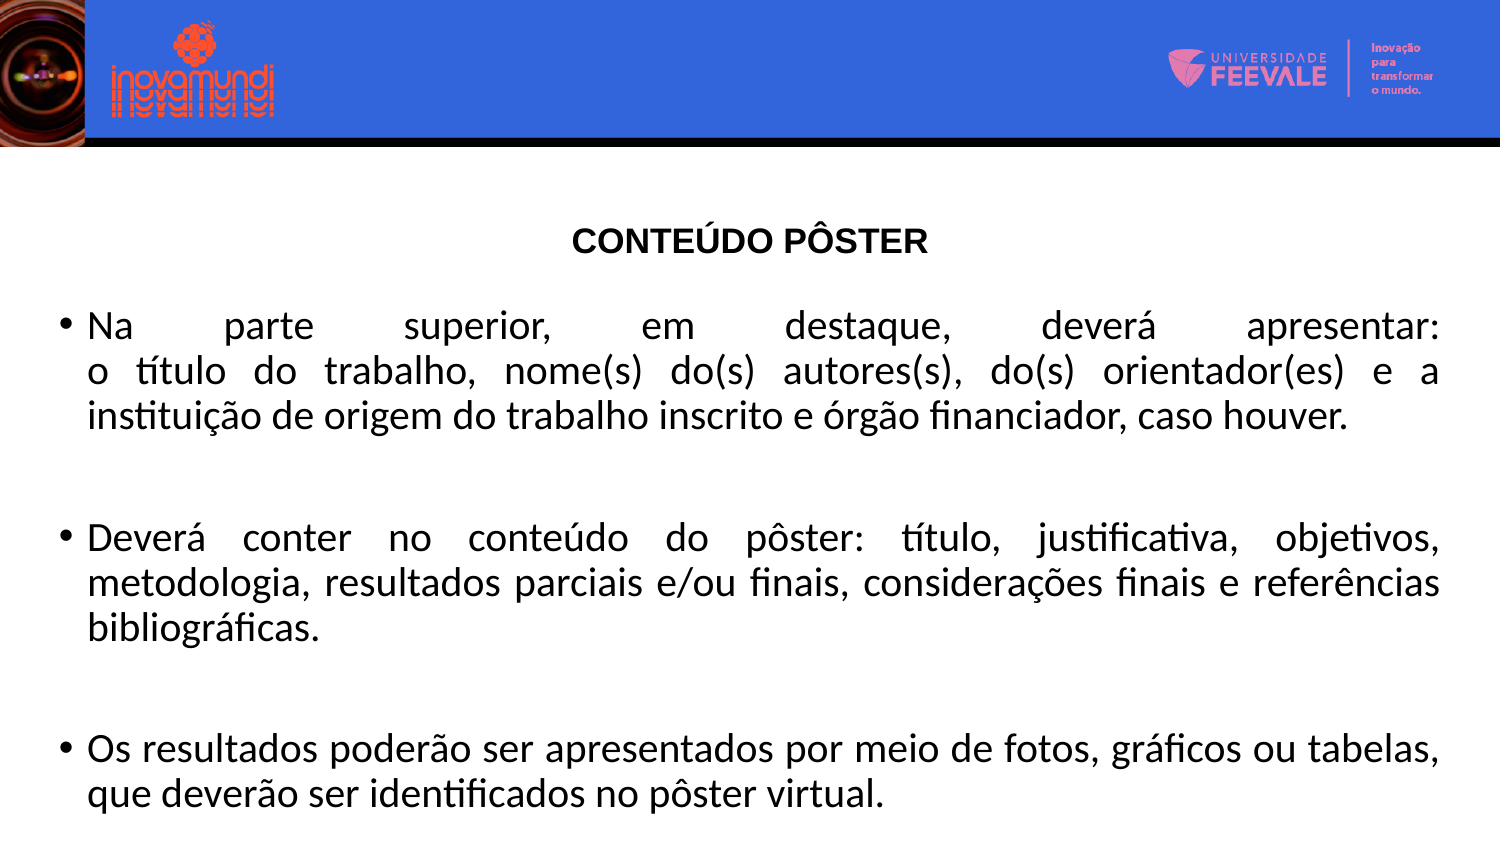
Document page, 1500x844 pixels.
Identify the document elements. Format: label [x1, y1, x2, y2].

list [0, 0, 1500, 844]
